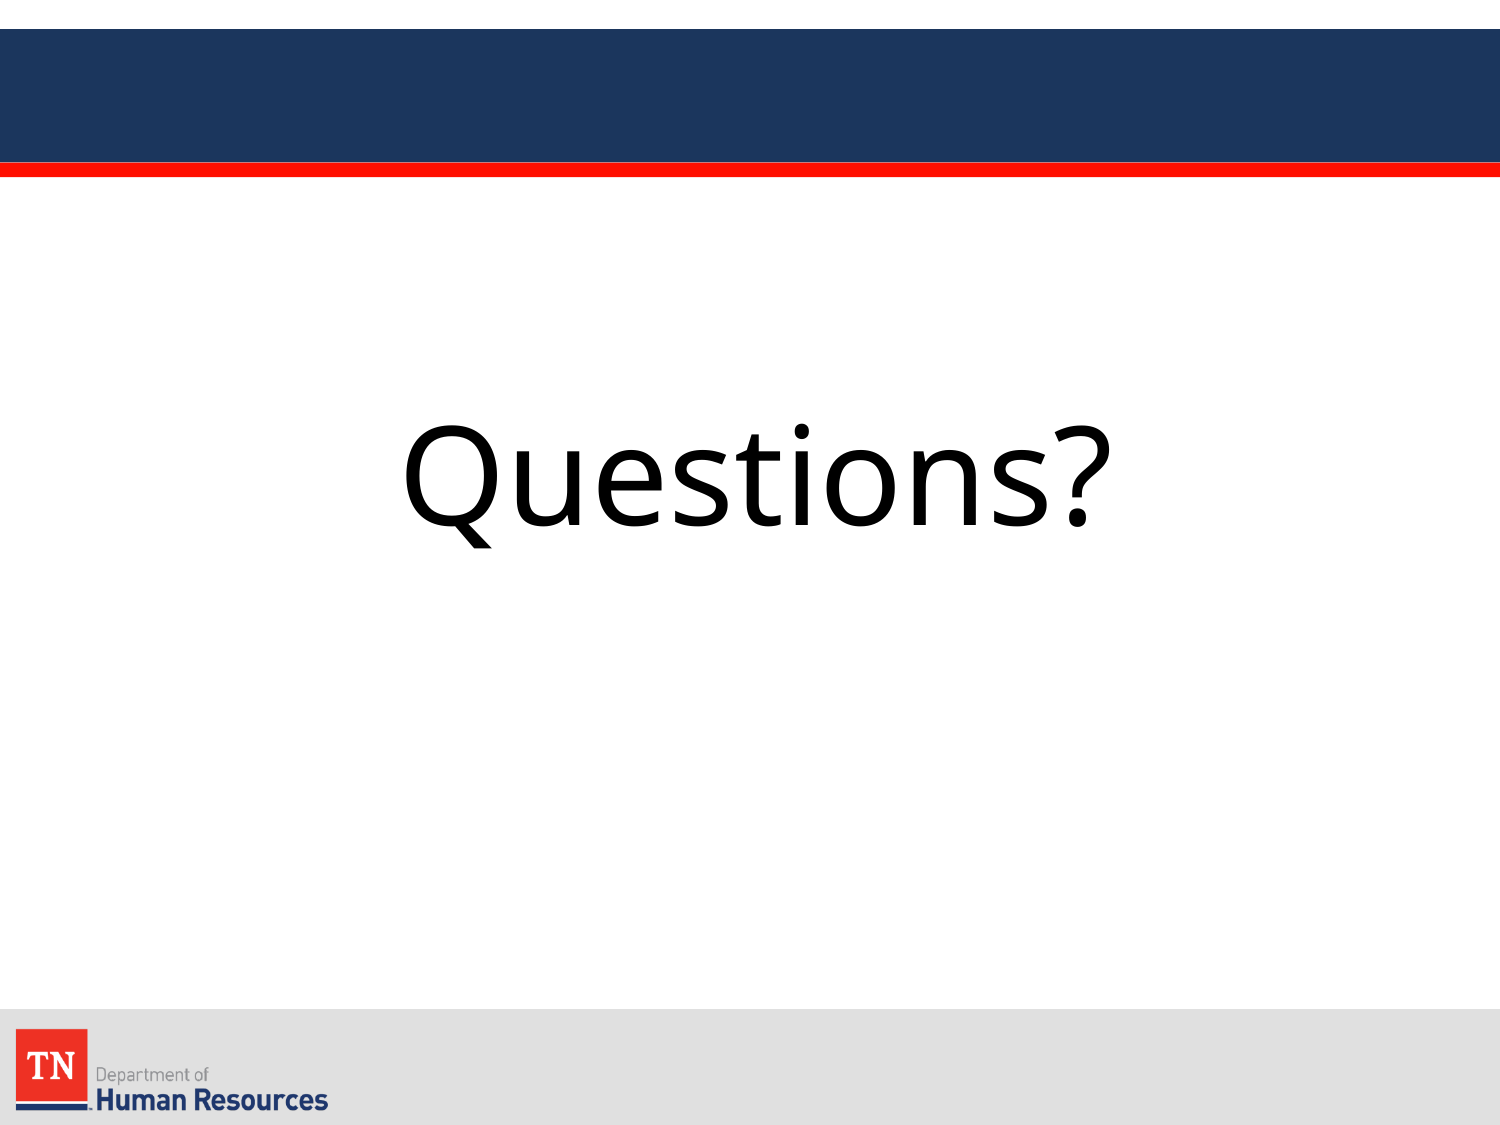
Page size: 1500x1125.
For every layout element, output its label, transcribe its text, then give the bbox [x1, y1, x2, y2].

picture [0, 1009, 350, 1125]
list Questions? [37, 187, 1475, 1001]
